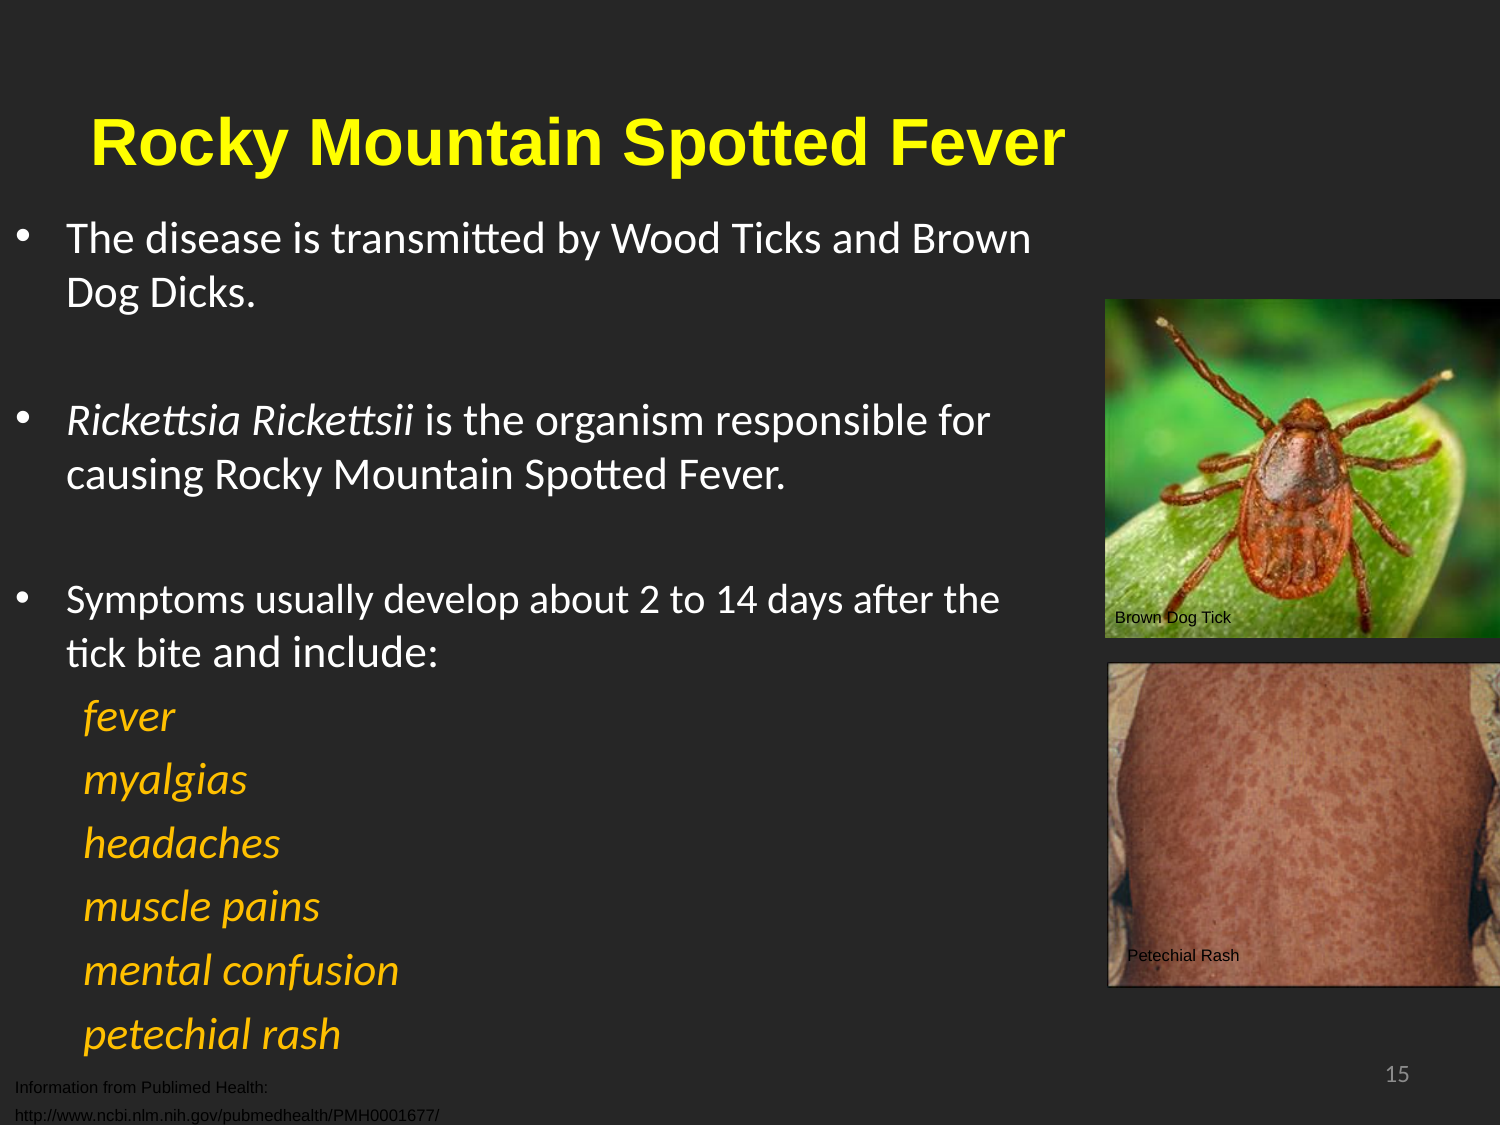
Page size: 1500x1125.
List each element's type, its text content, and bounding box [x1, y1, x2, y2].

list The disease is transmitted by Wood Ticks and Brown Dog Dicks. Rickettsia Rickettsii is the organism responsible for causing Rocky Mountain Spotted Fever. Symptoms usually develop about 2 to 14 days after the tick bite and include: fever myalgias headaches muscle pains mental confusion petechial rash [0, 200, 1050, 1070]
picture [1105, 299, 1500, 638]
slide_number 15 [1074, 1042, 1425, 1103]
picture [1107, 662, 1500, 988]
title Rocky Mountain Spotted Fever [75, 45, 1425, 233]
text_box Information from Publimed Health: http://www.ncbi.nlm.nih.gov/pubmedhealth/PMH0001677/ [0, 1069, 900, 1125]
